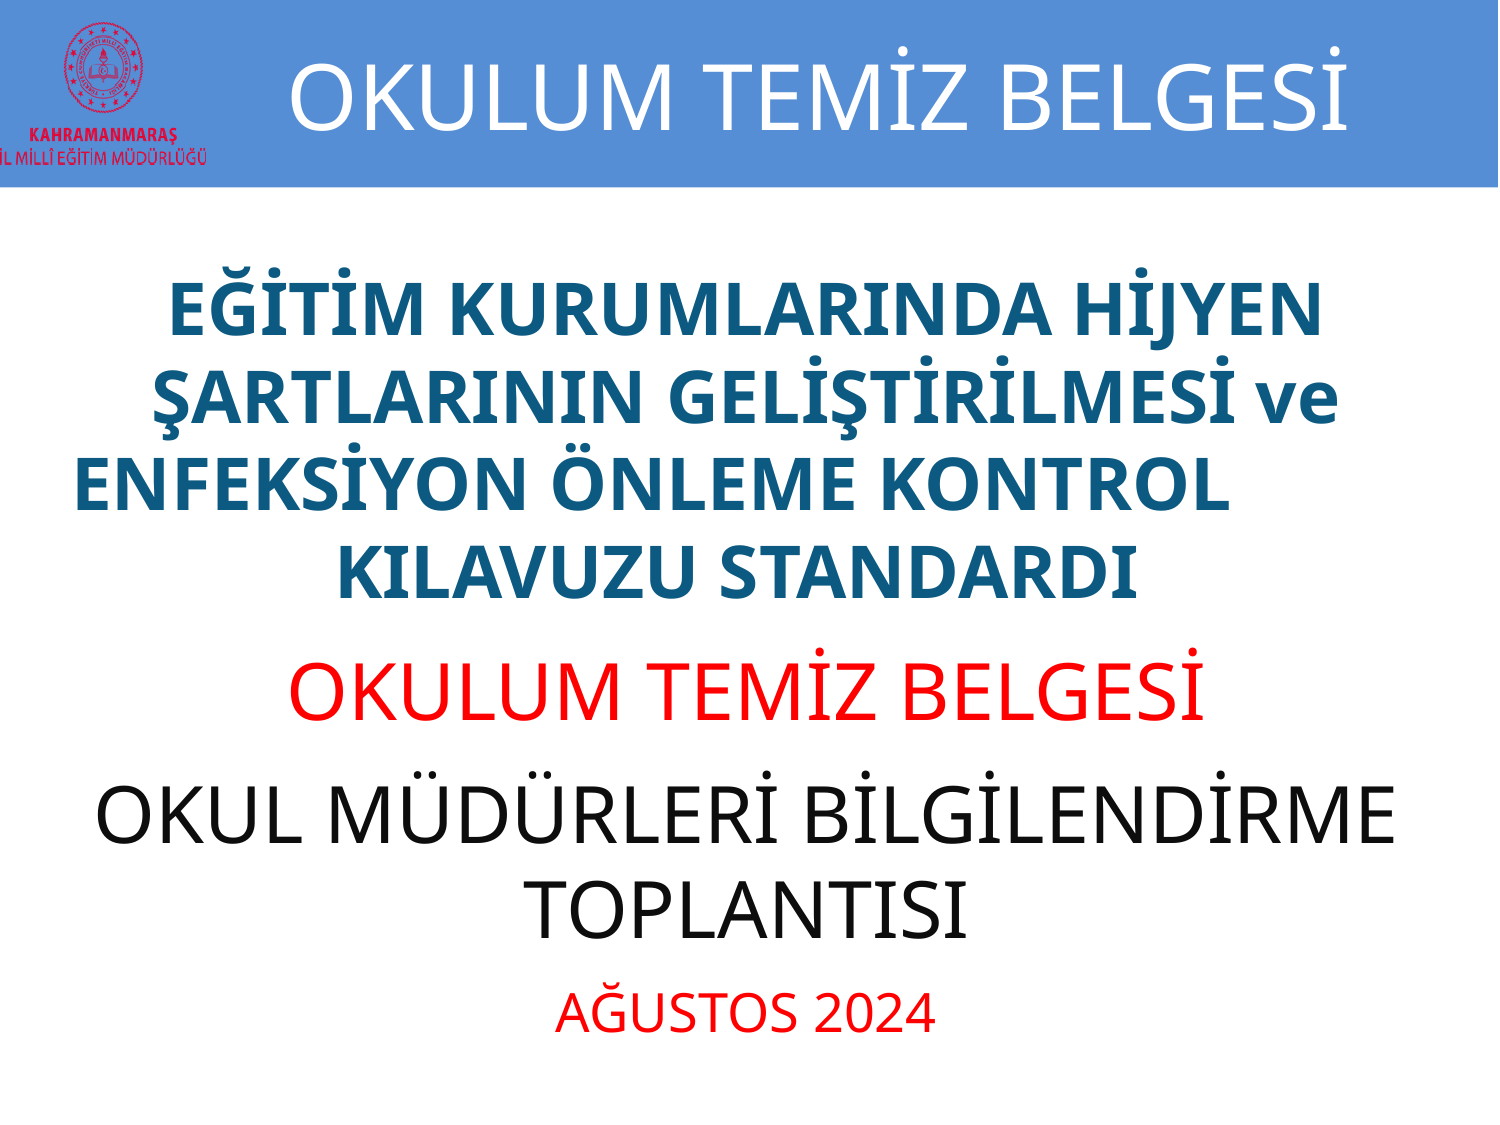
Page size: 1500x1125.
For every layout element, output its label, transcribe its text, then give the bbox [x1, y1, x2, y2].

title OKULUM TEMİZ BELGESİ [0, 0, 1498, 188]
text_box EĞİTİM KURUMLARINDA HİJYEN ŞARTLARININ GELİŞTİRİLMESİ ve ENFEKSİYON ÖNLEME KONTROL KILAVUZU STANDARDI OKULUM TEMİZ BELGESİ OKUL MÜDÜRLERİ BİLGİLENDİRME TOPLANTISI AĞUSTOS 2024 [0, 255, 1495, 1051]
picture [0, 22, 206, 165]
